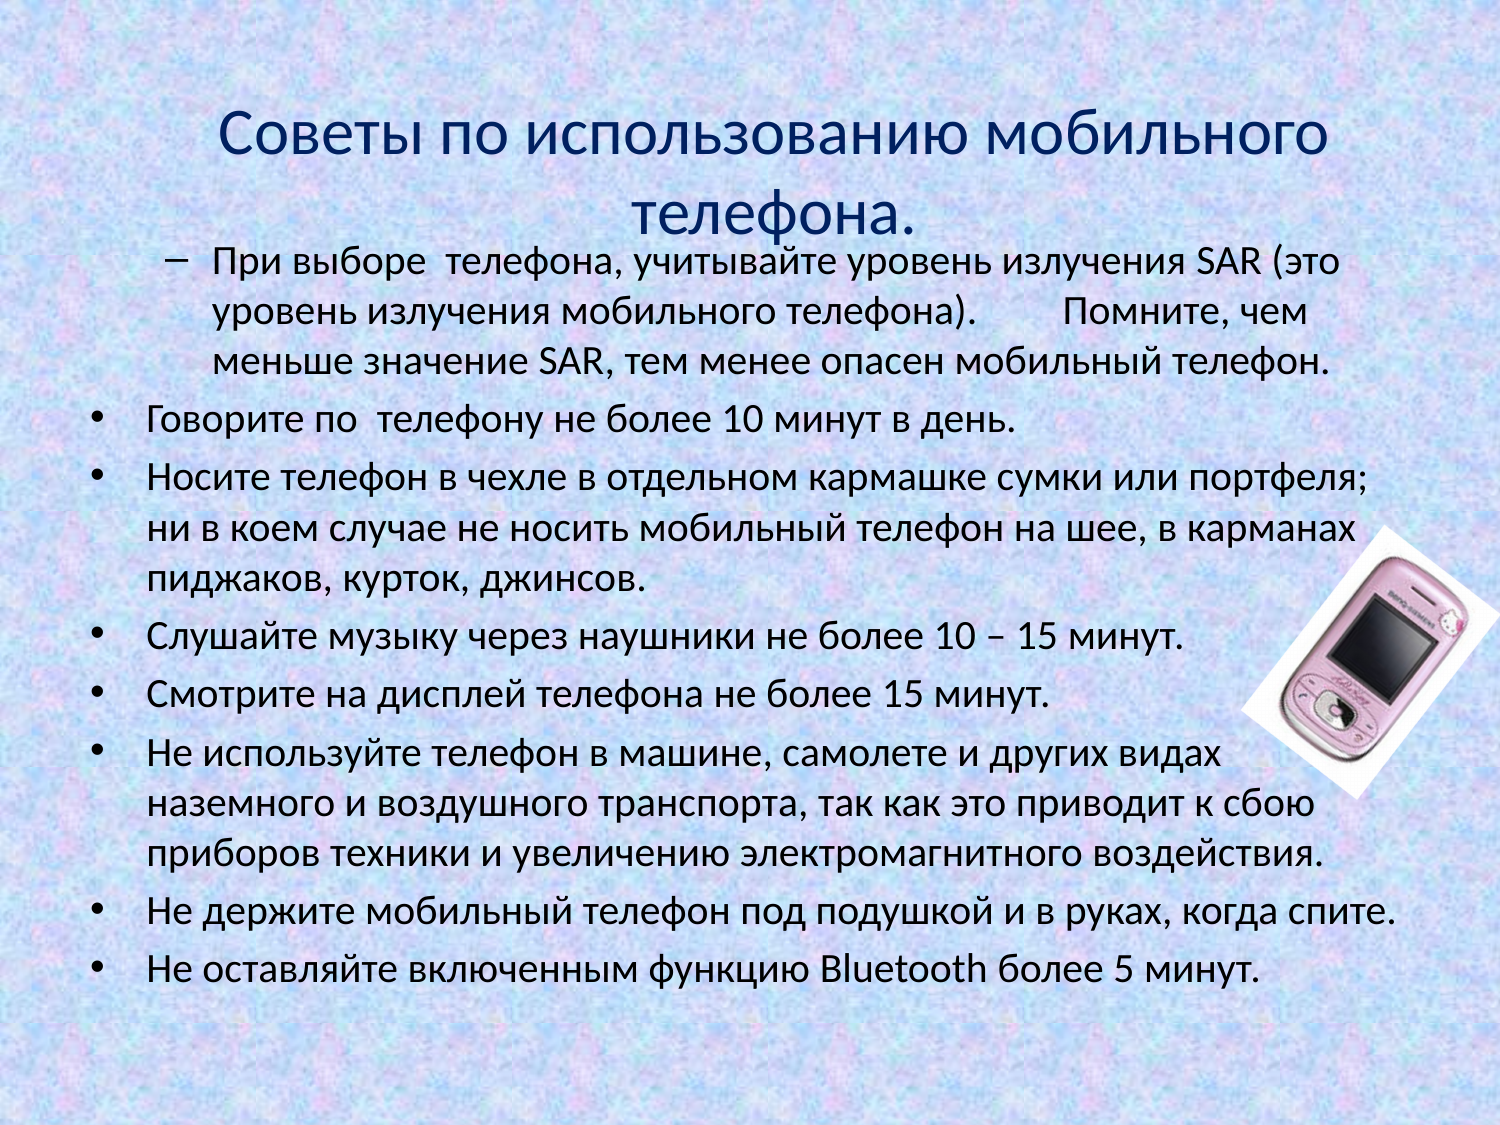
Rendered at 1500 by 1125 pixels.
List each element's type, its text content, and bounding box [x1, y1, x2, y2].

list При выборе телефона, учитывайте уровень излучения SAR (это уровень излучения мобильного телефона). Помните, чем меньше значение SAR, тем менее опасен мобильный телефон. Говорите по телефону не более 10 минут в день. Носите телефон в чехле в отдельном кармашке сумки или портфеля; ни в коем случае не носить мобильный телефон на шее, в карманах пиджаков, курток, джинсов. Слушайте музыку через наушники не более 10 – 15 минут. Смотрите на дисплей телефона не более 15 минут. Не используйте телефон в машине, самолете и других видах наземного и воздушного транспорта, так как это приводит к сбою приборов техники и увеличению электромагнитного воздействия. Не держите мобильный телефон под подушкой и в руках, когда спите. Не оставляйте включенным функцию Bluetooth более 5 минут. [75, 224, 1425, 1075]
title Советы по использованию мобильного телефона. [99, 112, 1450, 143]
picture [0, 0, 1500, 1125]
